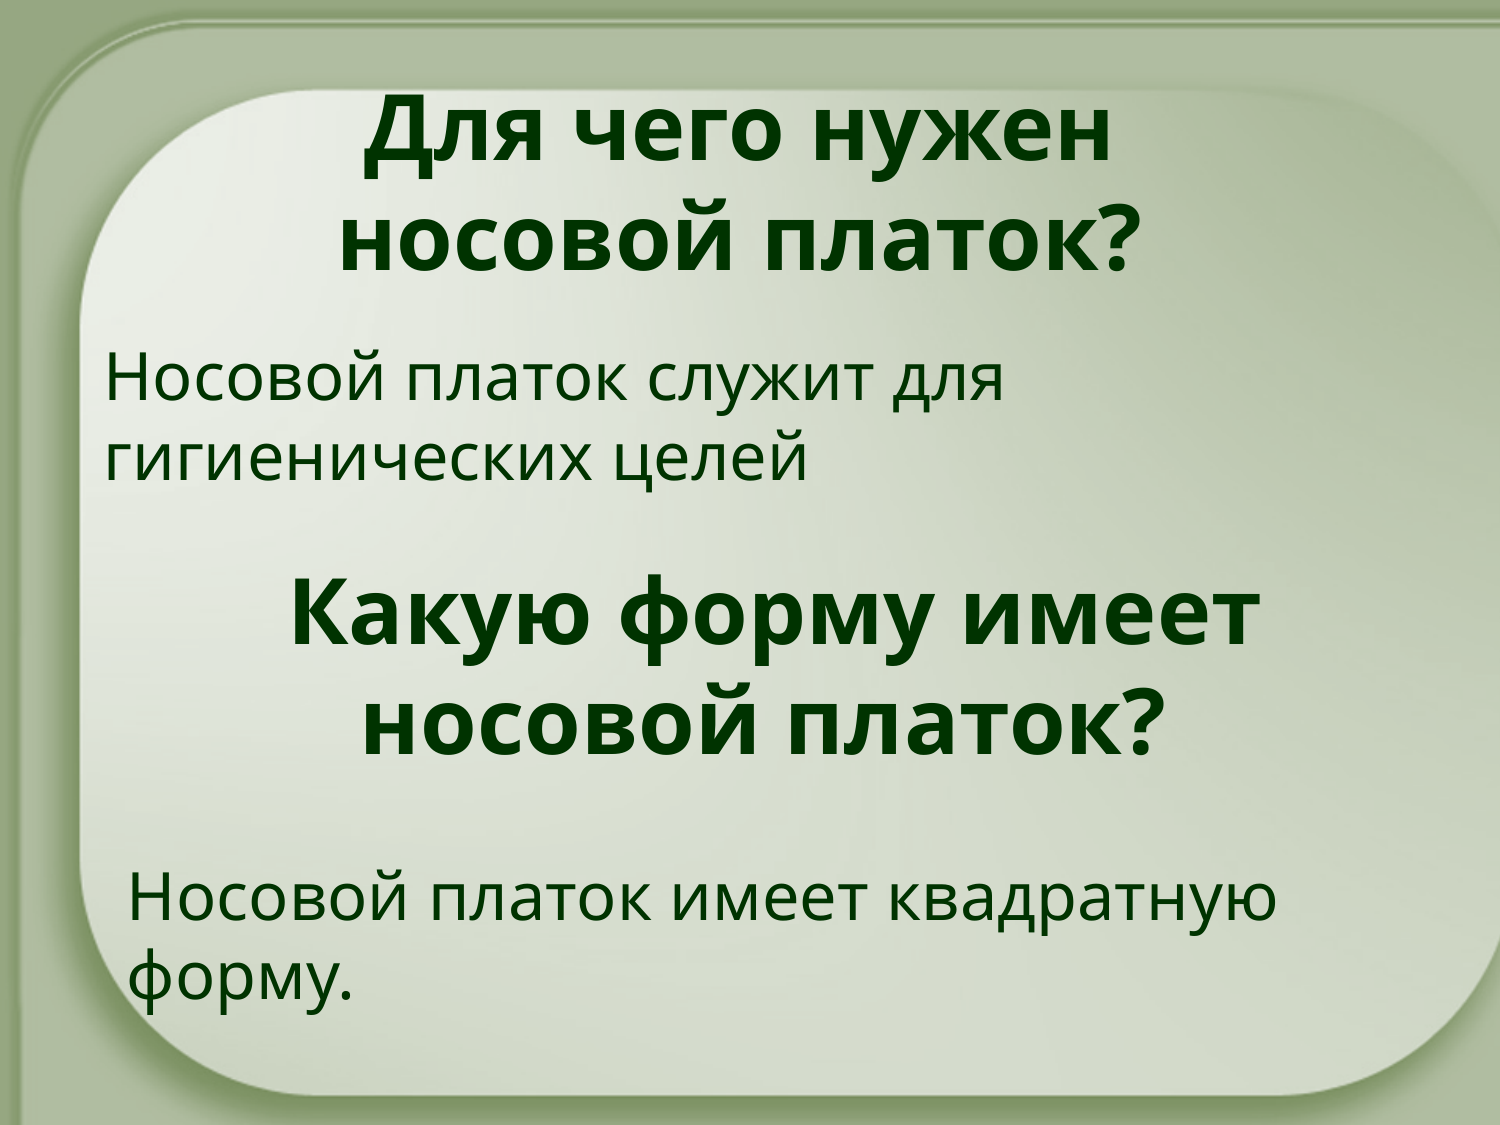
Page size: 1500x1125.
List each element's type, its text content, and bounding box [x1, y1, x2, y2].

text_box Носовой платок служит для гигиенических целей [88, 326, 1424, 501]
title Какую форму имеет носовой платок? [100, 550, 1451, 776]
text_box Носовой платок имеет квадратную форму. [112, 845, 1435, 1021]
title Для чего нужен носовой платок? [76, 66, 1428, 292]
